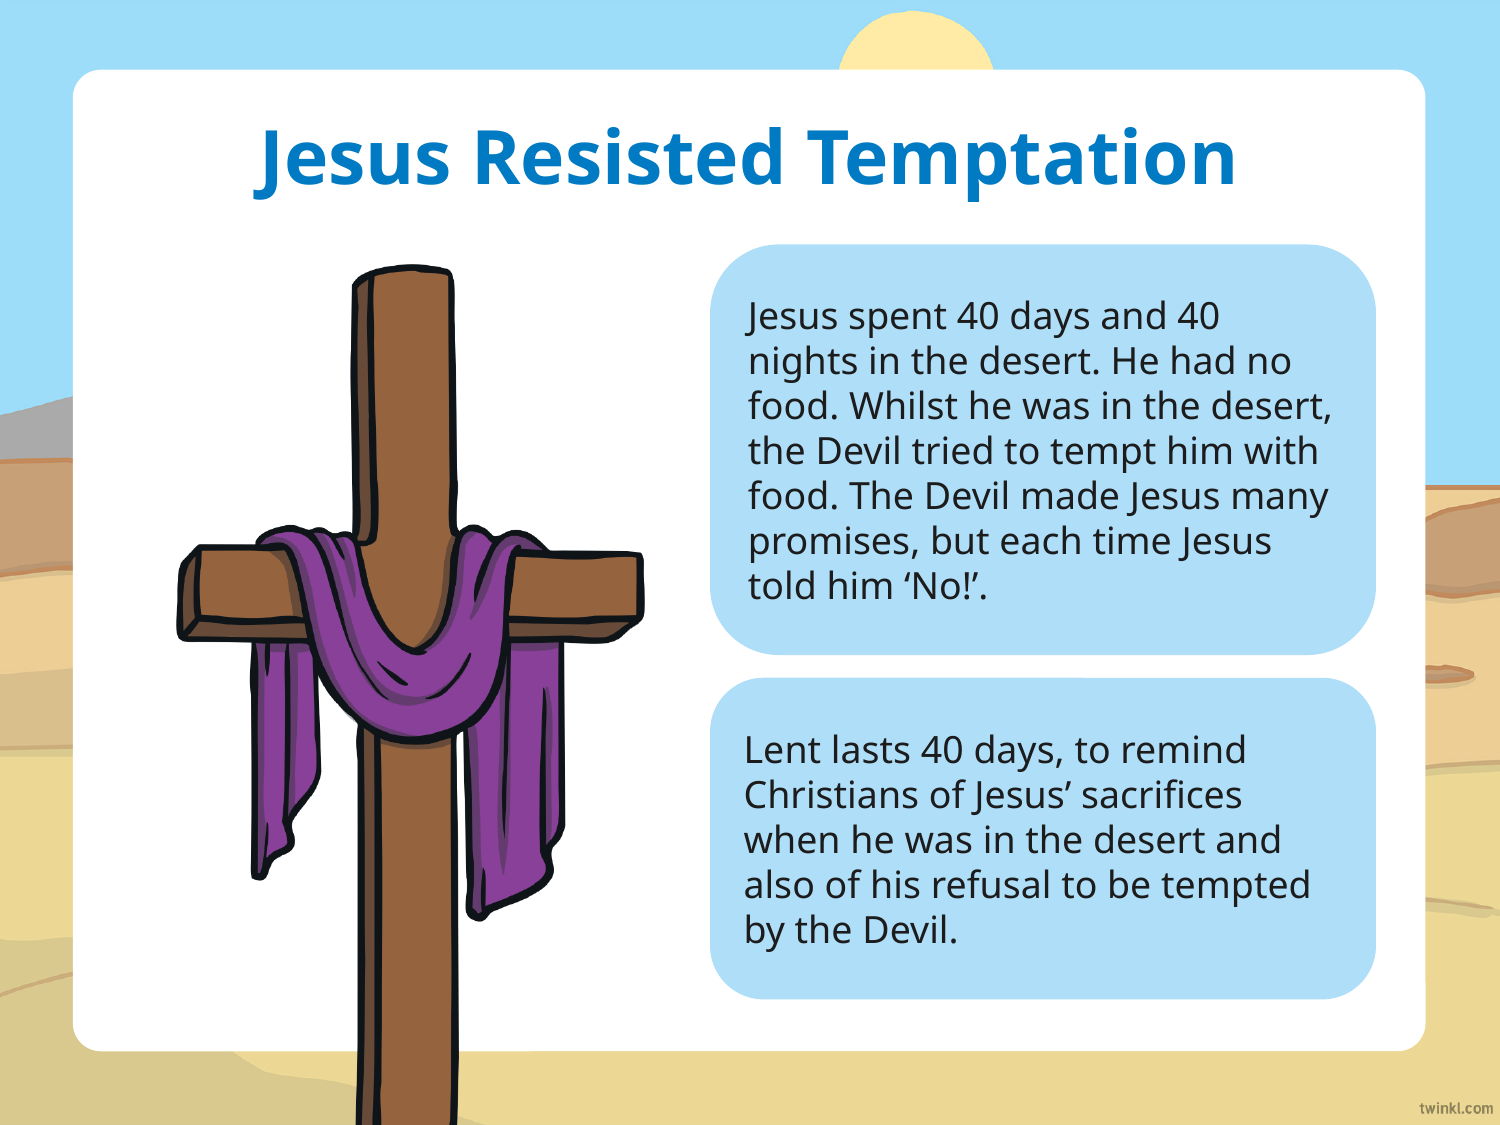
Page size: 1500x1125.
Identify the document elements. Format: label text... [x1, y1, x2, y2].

text_box Jesus spent 40 days and 40 nights in the desert. He had no food. Whilst he was in the desert, the Devil tried to tempt him with food. The Devil made Jesus many promises, but each time Jesus told him ‘No!’. [708, 243, 1378, 657]
text_box Lent lasts 40 days, to remind Christians of Jesus’ sacrifices when he was in the desert and also of his refusal to be tempted by the Devil. [708, 676, 1378, 1001]
title Jesus Resisted Temptation [73, 77, 1426, 244]
picture [0, 0, 1500, 1125]
